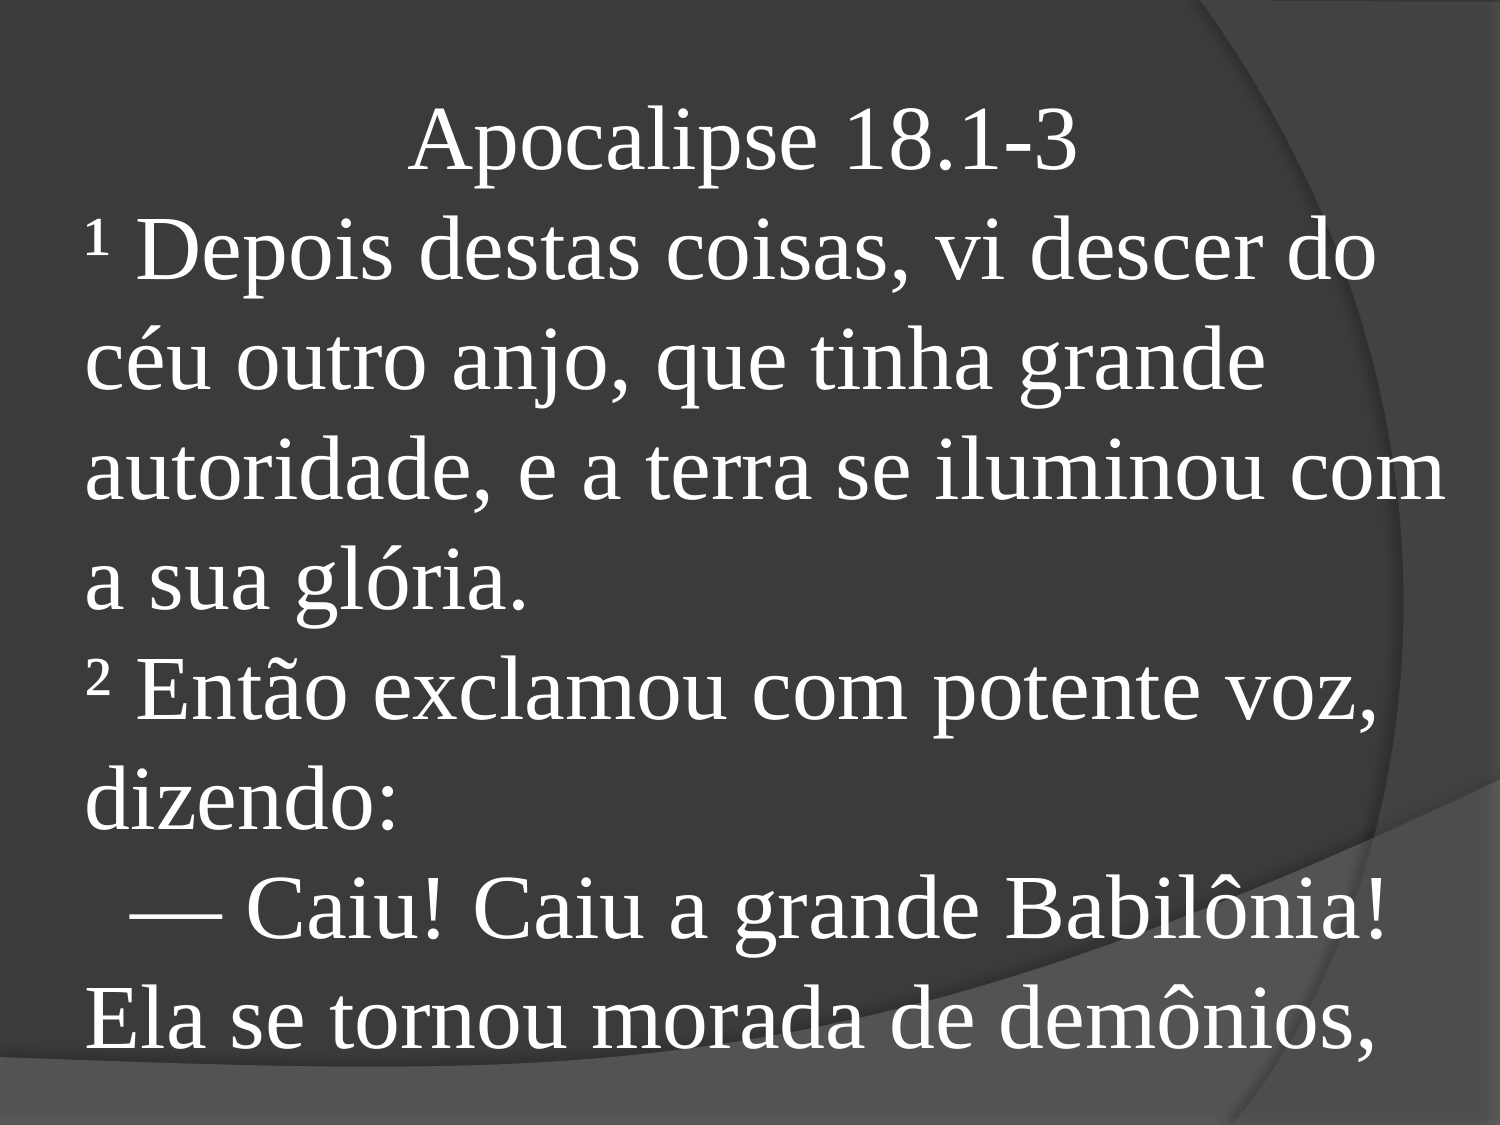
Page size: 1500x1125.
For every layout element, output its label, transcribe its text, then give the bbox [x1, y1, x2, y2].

text_box Apocalipse 18.1-3 ¹ Depois destas coisas, vi descer do céu outro anjo, que tinha grande autoridade, e a terra se iluminou com a sua glória. ² Então exclamou com potente voz, dizendo: — Caiu! Caiu a grande Babilônia! Ela se tornou morada de demônios, [70, 70, 1465, 1125]
